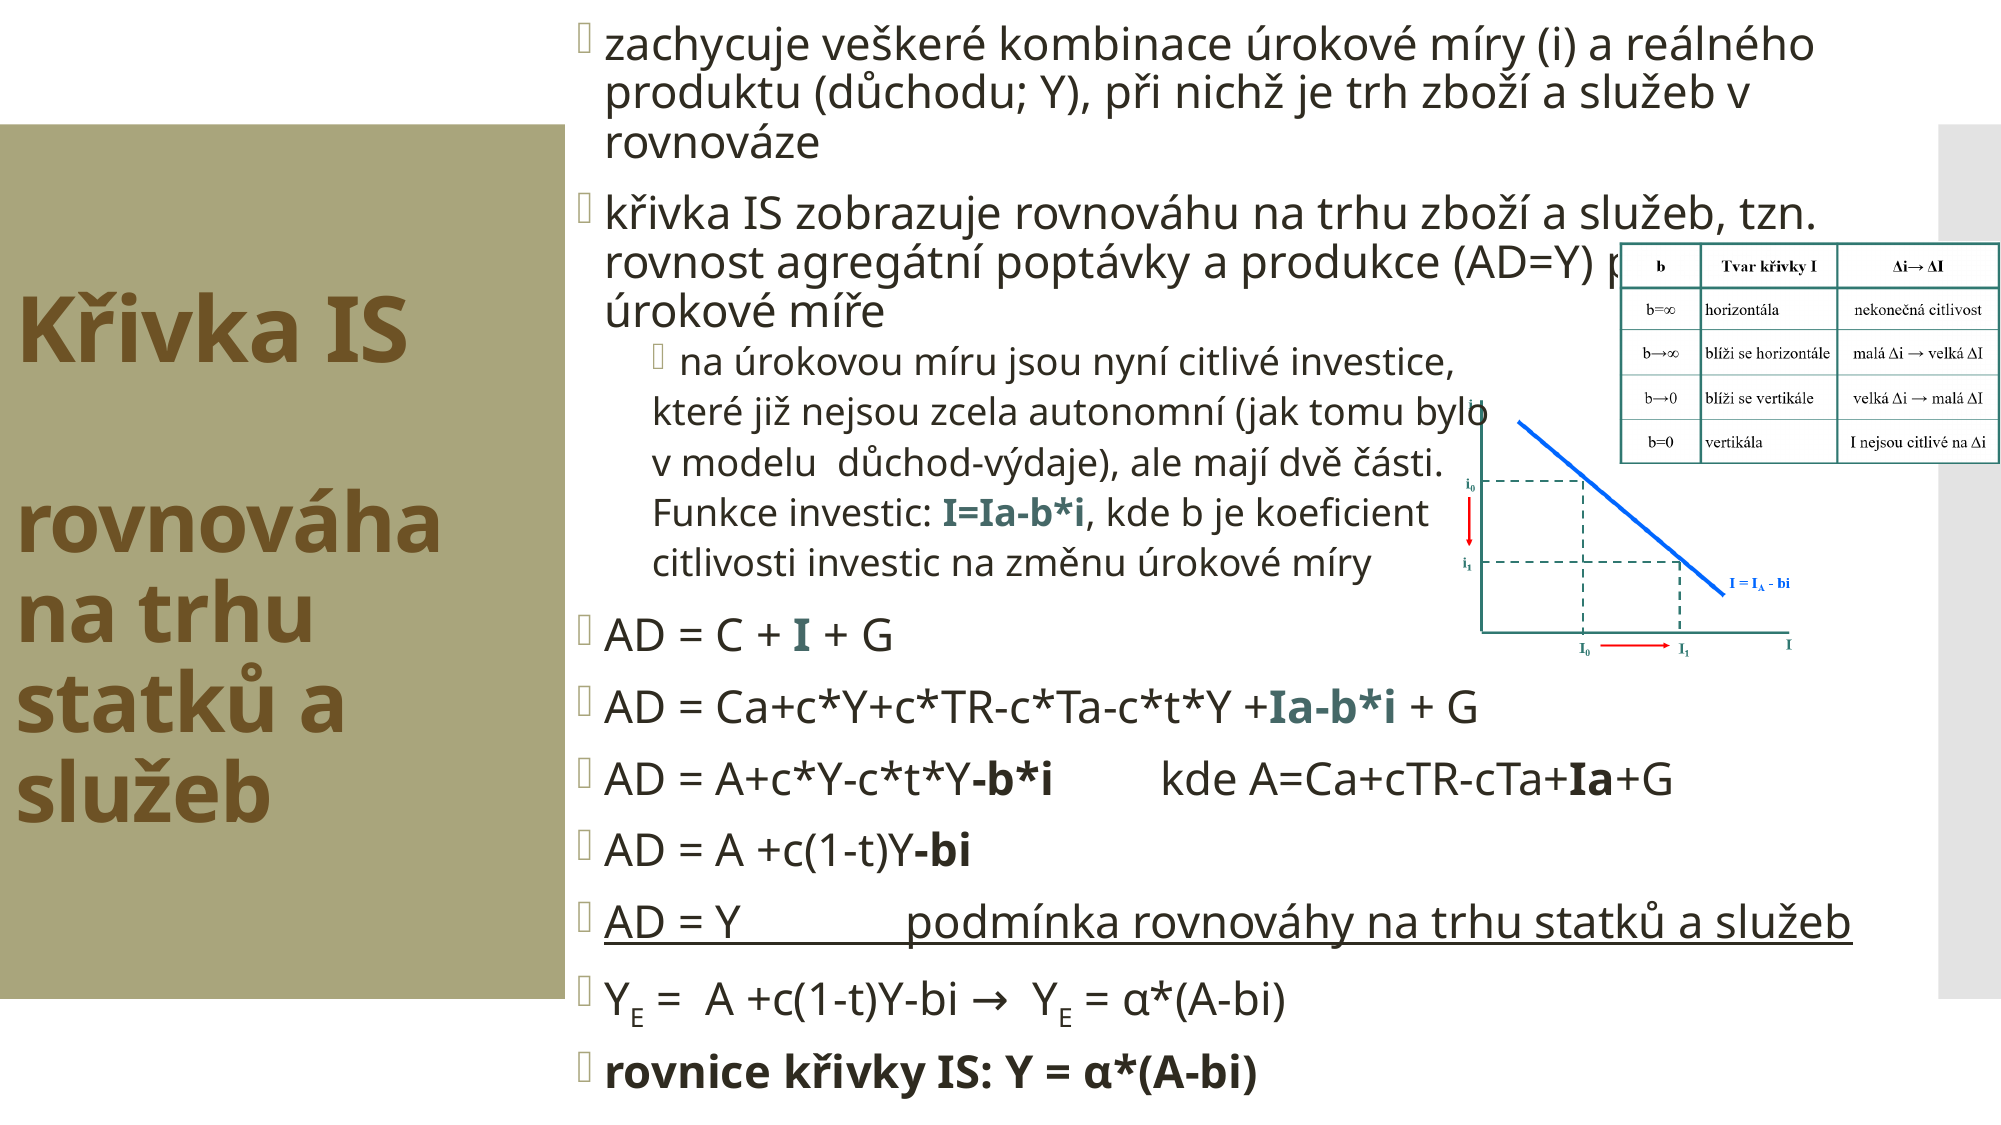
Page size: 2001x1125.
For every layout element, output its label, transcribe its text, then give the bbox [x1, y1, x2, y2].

title Křivka IS rovnováha na trhu statků a služeb [0, 184, 552, 940]
list zachycuje veškeré kombinace úrokové míry (i) a reálného produktu (důchodu; Y), při nichž je trh zboží a služeb v rovnováze křivka IS zobrazuje rovnováhu na trhu zboží a služeb, tzn. rovnost agregátní poptávky a produkce (AD=Y) při dané úrokové míře na úrokovou míru jsou nyní citlivé investice, které již nejsou zcela autonomní (jak tomu bylo v modelu důchod-výdaje), ale mají dvě části. Funkce investic: I=Ia-b*i, kde b je koeficient citlivosti investic na změnu úrokové míry AD = C + I + G AD = Ca+c*Y+c*TR-c*Ta-c*t*Y +Ia-b*i + G AD = A+c*Y-c*t*Y-b*i kde A=Ca+cTR-cTa+Ia+G AD = A +c(1-t)Y-bi AD = Y podmínka rovnováhy na trhu statků a služeb YE = A +c(1-t)Y-bi → YE = α*(A-bi) rovnice křivky IS: Y = α*(A-bi) [561, 13, 1948, 1114]
picture [1458, 241, 2000, 662]
